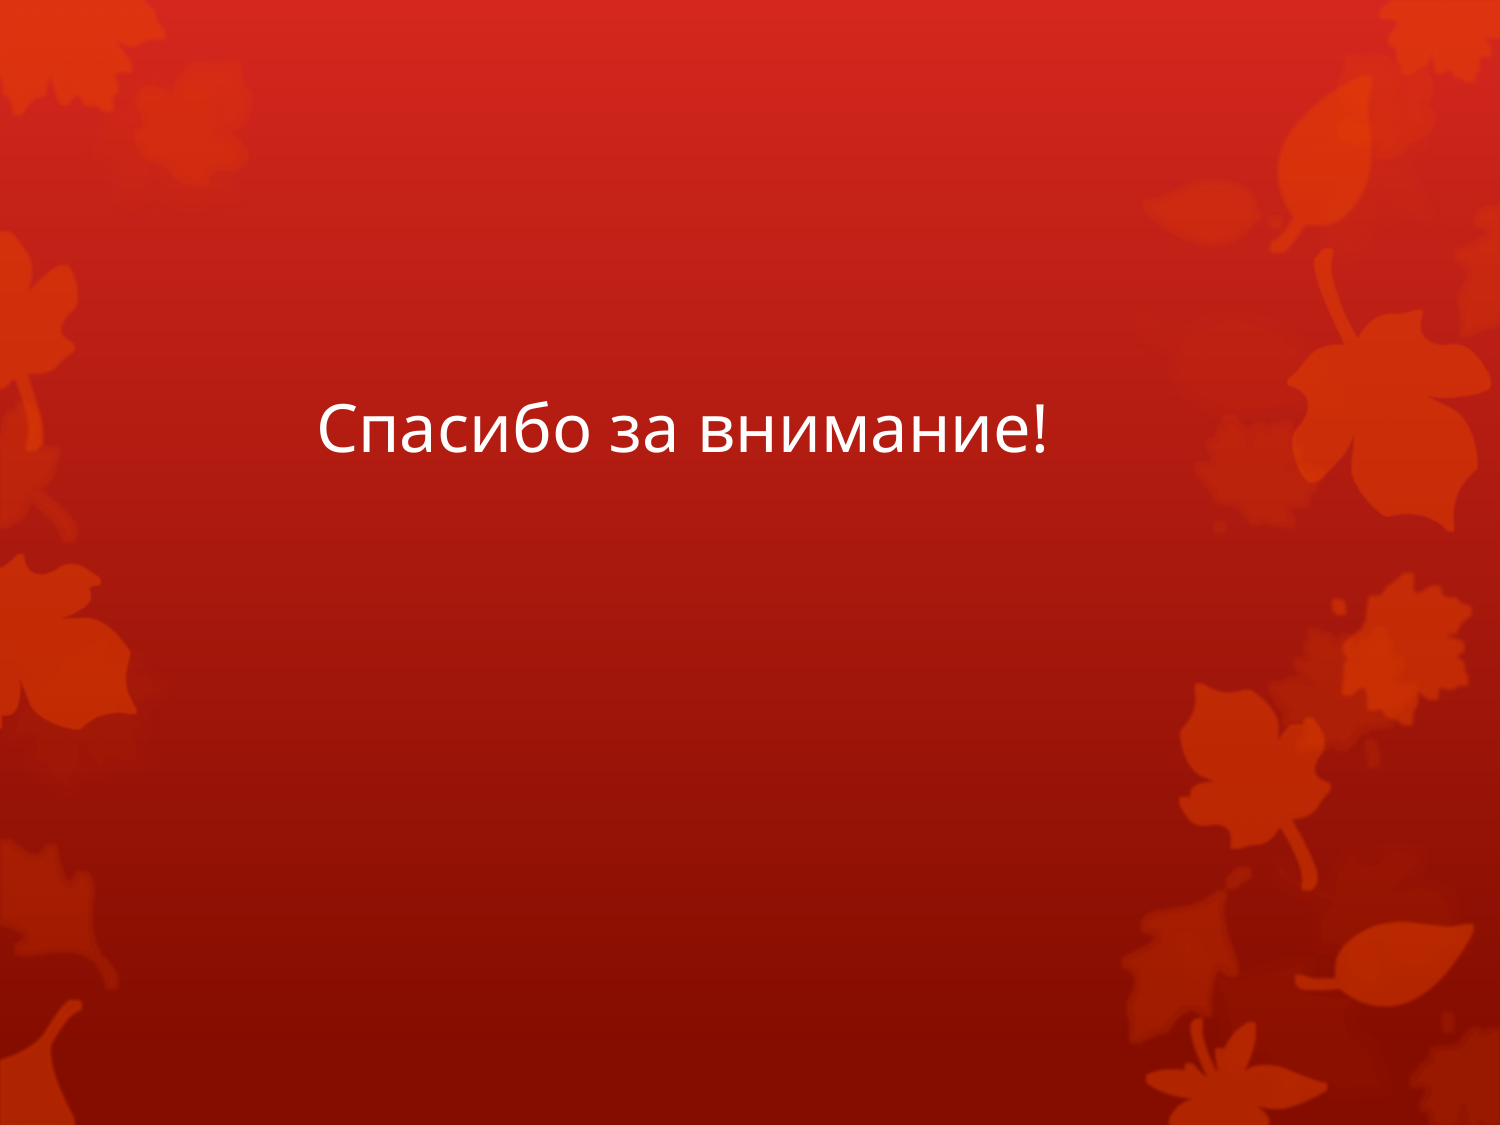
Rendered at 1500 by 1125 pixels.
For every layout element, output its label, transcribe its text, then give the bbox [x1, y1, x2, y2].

title Спасибо за внимание! [301, 349, 1470, 502]
